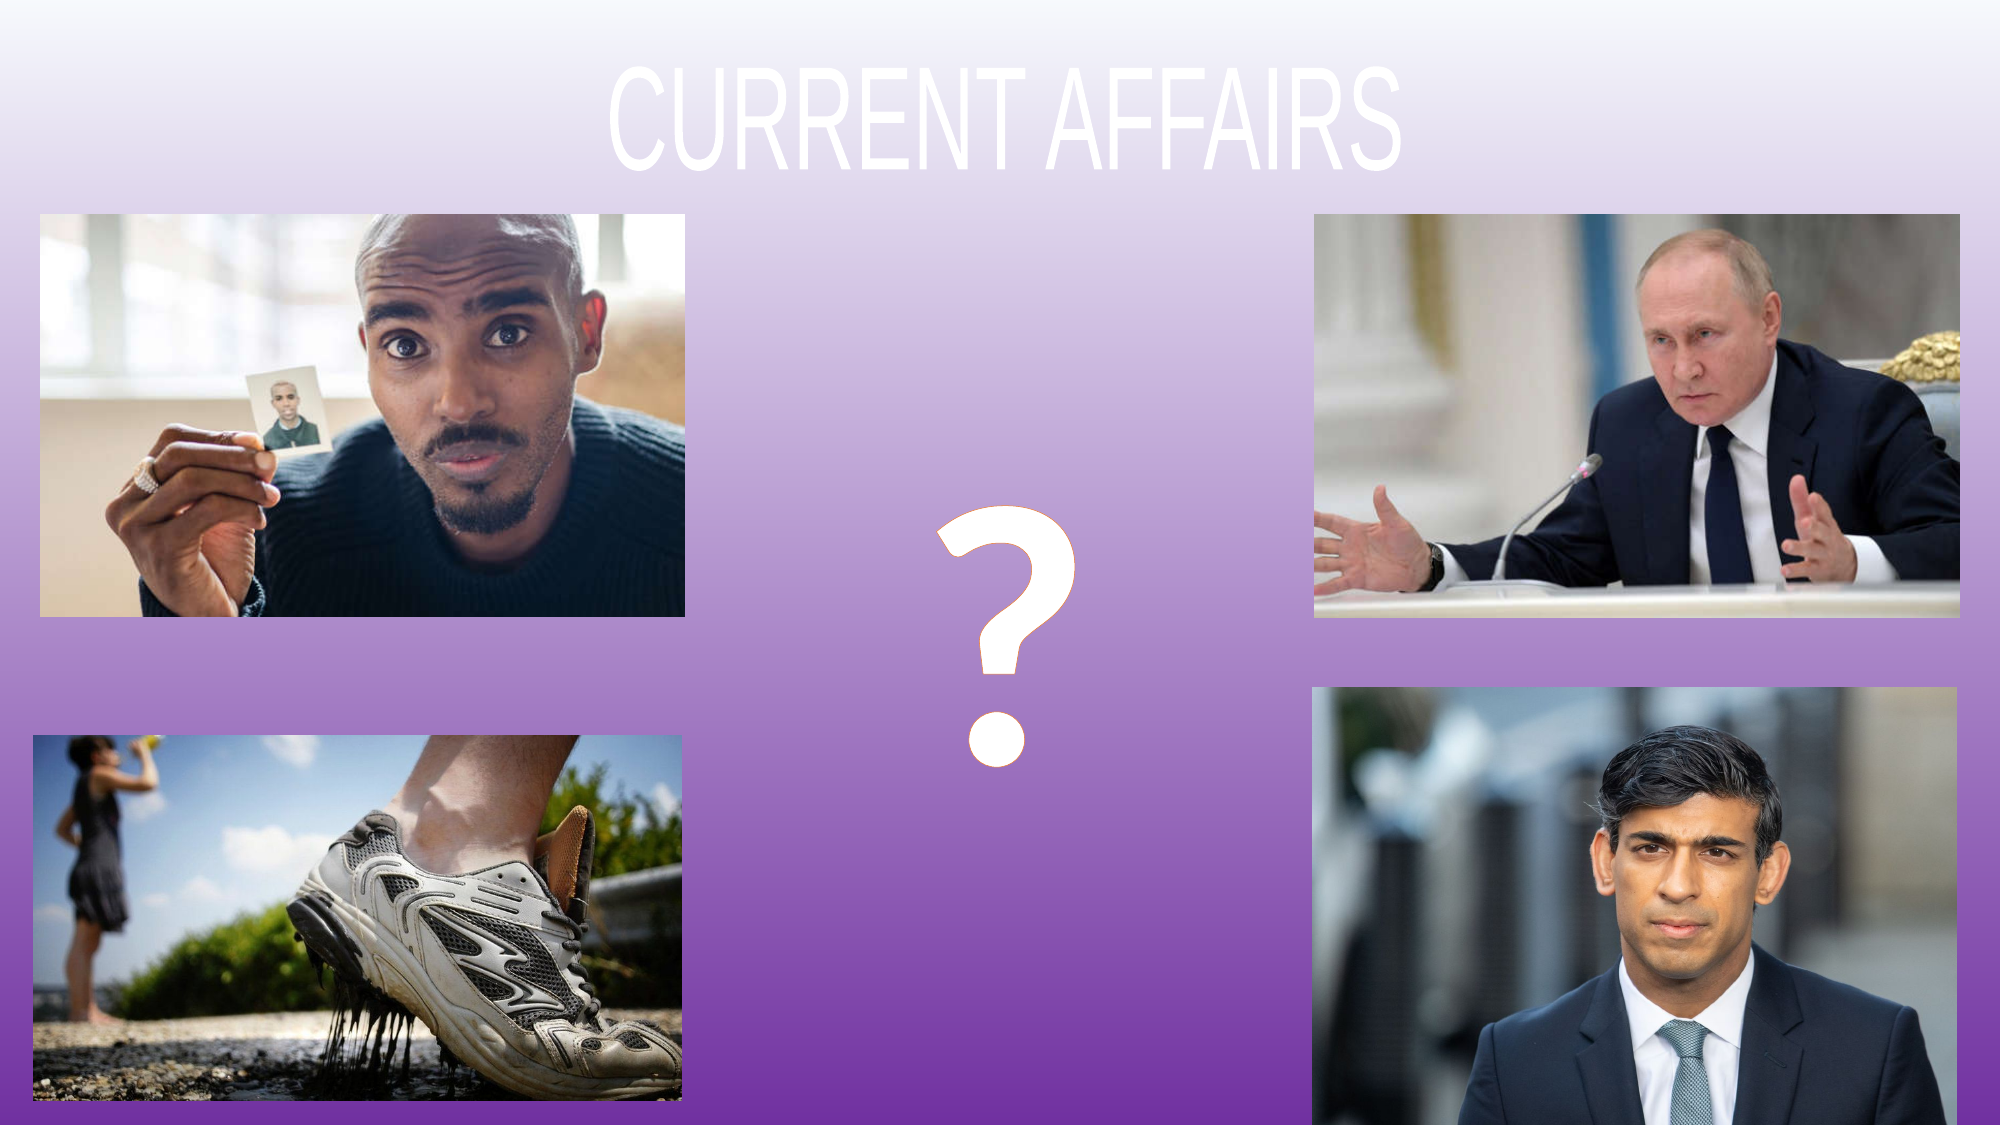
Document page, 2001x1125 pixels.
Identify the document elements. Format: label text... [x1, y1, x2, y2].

picture [33, 735, 682, 1101]
picture [1314, 214, 1960, 618]
picture [1311, 687, 1957, 1125]
picture [40, 214, 685, 617]
text_box ? [903, 382, 1091, 848]
